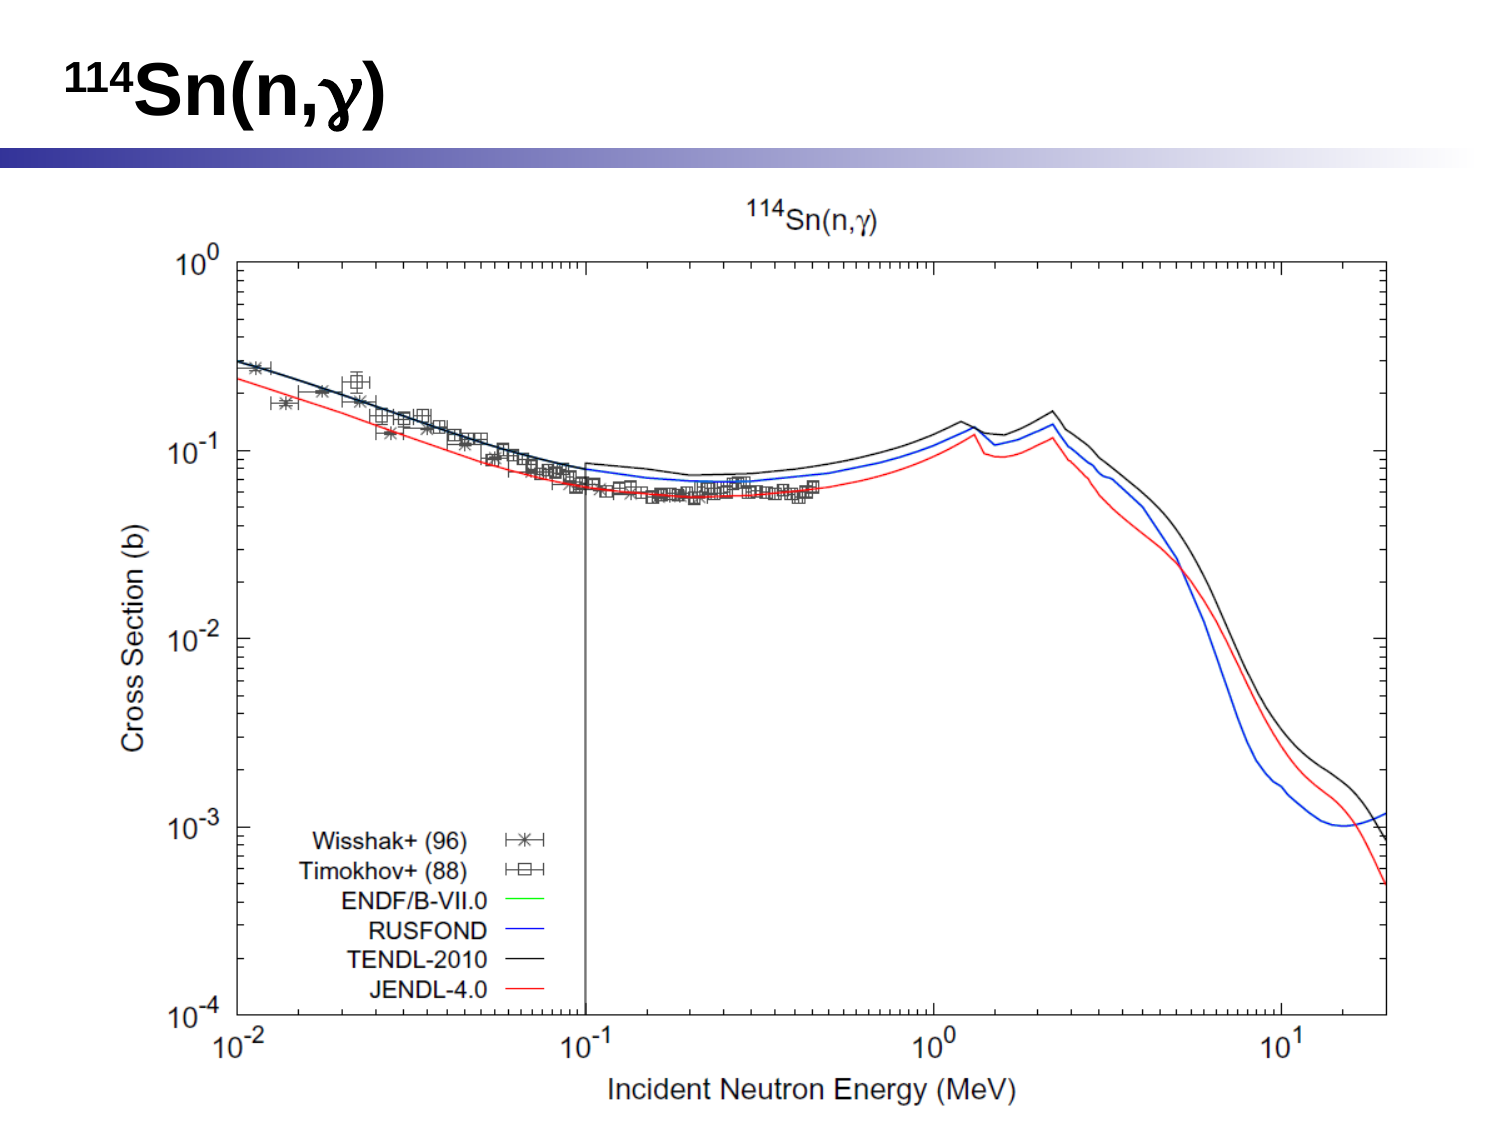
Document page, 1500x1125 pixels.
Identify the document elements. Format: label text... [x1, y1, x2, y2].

text_box 114Sn(n,g) [48, 33, 403, 78]
picture [0, 79, 1471, 1125]
